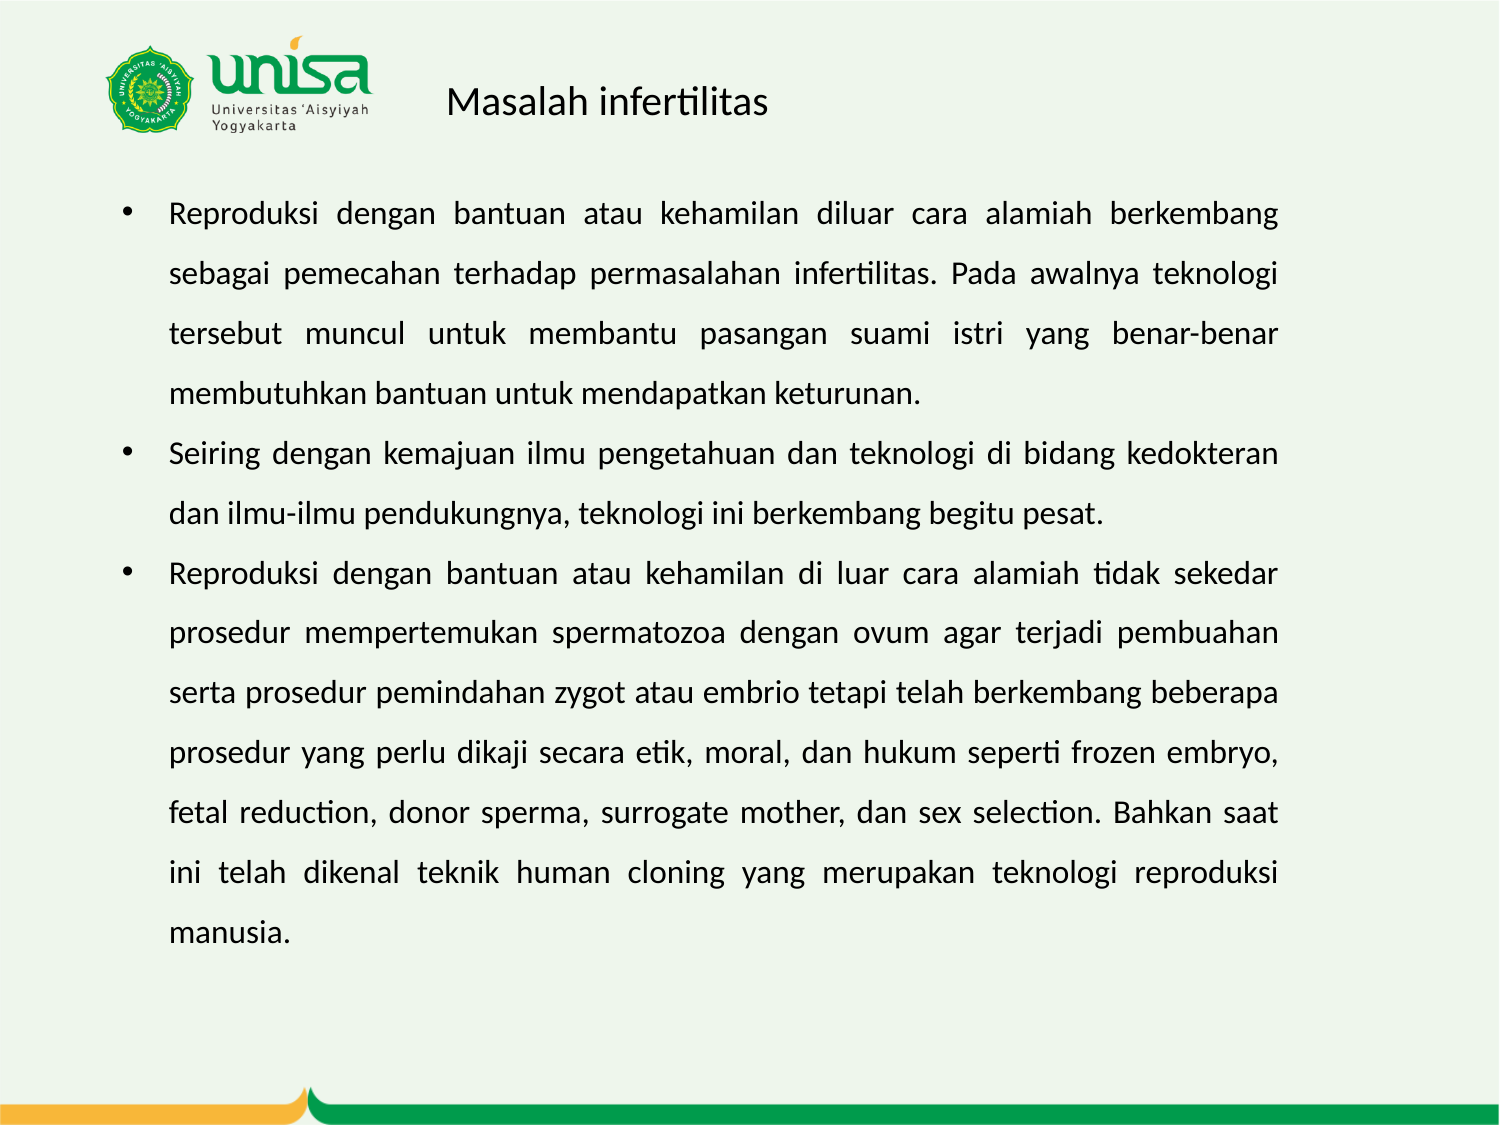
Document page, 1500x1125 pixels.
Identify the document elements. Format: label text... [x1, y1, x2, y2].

picture [0, 0, 1500, 1125]
text_box Masalah infertilitas [431, 66, 1357, 132]
text_box Reproduksi dengan bantuan atau kehamilan diluar cara alamiah berkembang sebagai pemecahan terhadap permasalahan infertilitas. Pada awalnya teknologi tersebut muncul untuk membantu pasangan suami istri yang benar-benar membutuhkan bantuan untuk mendapatkan keturunan. Seiring dengan kemajuan ilmu pengetahuan dan teknologi di bidang kedokteran dan ilmu-ilmu pendukungnya, teknologi ini berkembang begitu pesat. Reproduksi dengan bantuan atau kehamilan di luar cara alamiah tidak sekedar prosedur mempertemukan spermatozoa dengan ovum agar terjadi pembuahan serta prosedur pemindahan zygot atau embrio tetapi telah berkembang beberapa prosedur yang perlu dikaji secara etik, moral, dan hukum seperti frozen embryo, fetal reduction, donor sperma, surrogate mother, dan sex selection. Bahkan saat ini telah dikenal teknik human cloning yang merupakan teknologi reproduksi manusia. [107, 164, 1296, 958]
